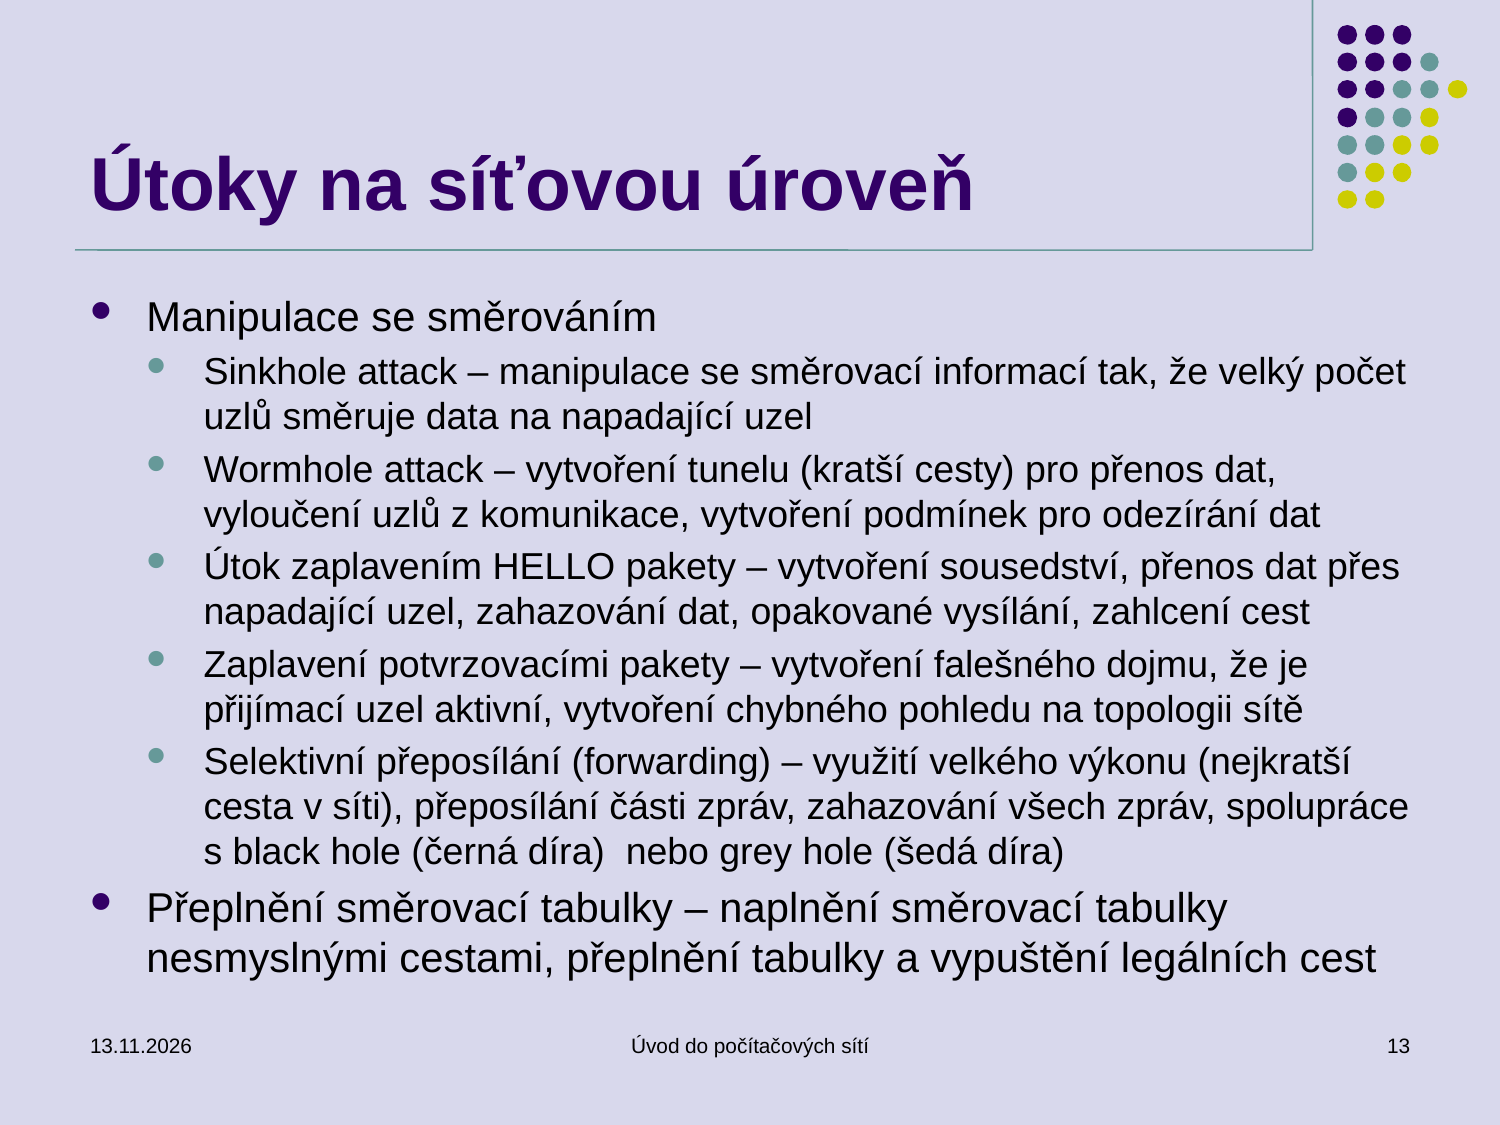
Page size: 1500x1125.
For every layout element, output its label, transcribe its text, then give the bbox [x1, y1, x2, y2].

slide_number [75, 1025, 425, 1100]
slide_number 13 [1074, 1025, 1425, 1100]
footer Úvod do počítačových sítí [512, 1025, 988, 1100]
title Útoky na síťovou úroveň [75, 20, 1313, 233]
list Manipulace se směrováním Sinkhole attack – manipulace se směrovací informací tak, že velký počet uzlů směruje data na napadající uzel Wormhole attack – vytvoření tunelu (kratší cesty) pro přenos dat, vyloučení uzlů z komunikace, vytvoření podmínek pro odezírání dat Útok zaplavením HELLO pakety – vytvoření sousedství, přenos dat přes napadající uzel, zahazování dat, opakované vysílání, zahlcení cest Zaplavení potvrzovacími pakety – vytvoření falešného dojmu, že je přijímací uzel aktivní, vytvoření chybného pohledu na topologii sítě Selektivní přeposílání (forwarding) – využití velkého výkonu (nejkratší cesta v síti), přeposílání části zpráv, zahazování všech zpráv, spolupráce s black hole (černá díra) nebo grey hole (šedá díra) Přeplnění směrovací tabulky – naplnění směrovací tabulky nesmyslnými cestami, přeplnění tabulky a vypuštění legálních cest [75, 282, 1425, 1006]
